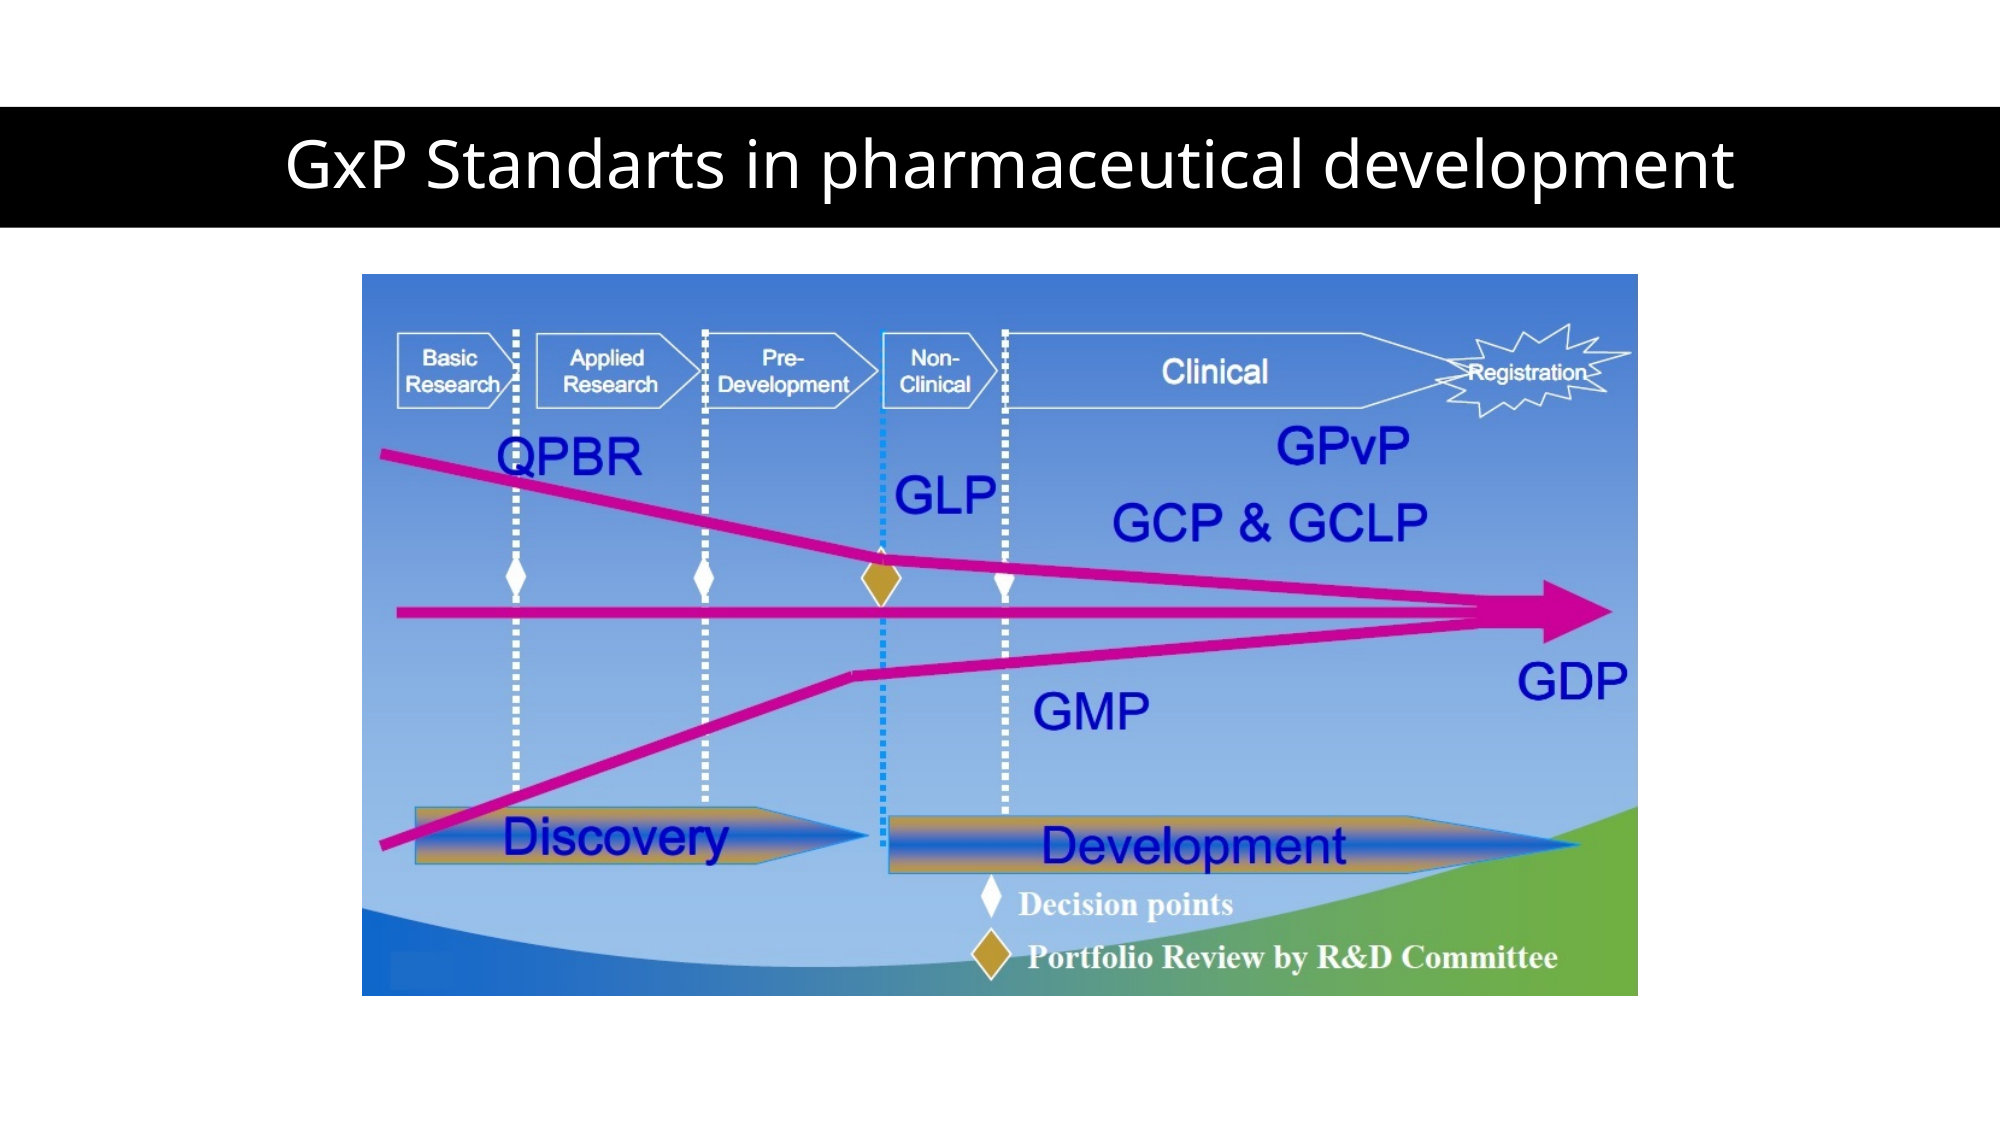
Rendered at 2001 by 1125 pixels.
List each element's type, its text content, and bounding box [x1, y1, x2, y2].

title GxP Standarts in pharmaceutical development [91, 105, 1931, 228]
text_box [0, 106, 2000, 229]
picture [361, 274, 1638, 996]
